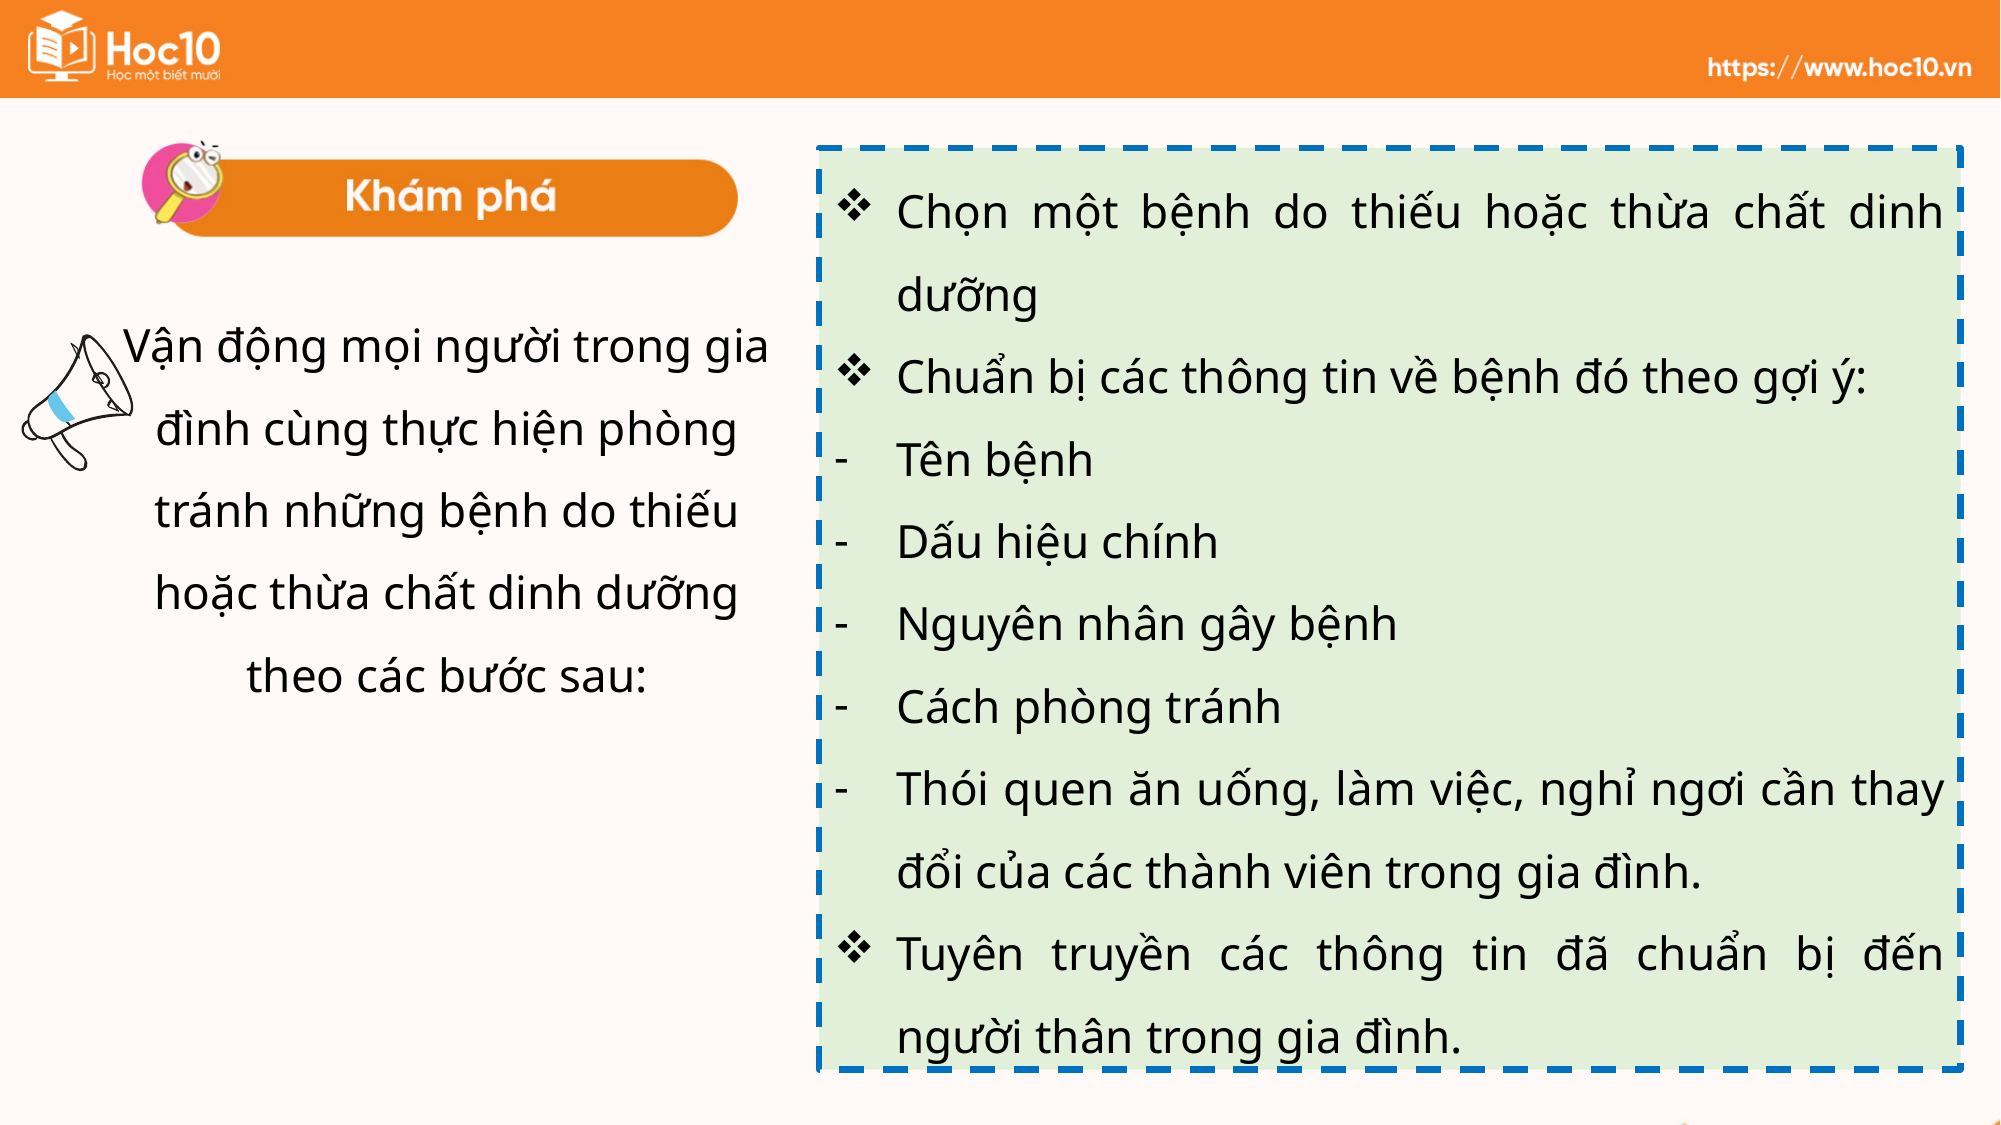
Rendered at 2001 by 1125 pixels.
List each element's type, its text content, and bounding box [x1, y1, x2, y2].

text_box Chọn một bệnh do thiếu hoặc thừa chất dinh dưỡng Chuẩn bị các thông tin về bệnh đó theo gợi ý: Tên bệnh Dấu hiệu chính Nguyên nhân gây bệnh Cách phòng tránh Thói quen ăn uống, làm việc, nghỉ ngơi cần thay đổi của các thành viên trong gia đình. Tuyên truyền các thông tin đã chuẩn bị đến người thân trong gia đình. [819, 147, 1961, 1070]
picture [0, 0, 2001, 1125]
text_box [16, 281, 790, 703]
